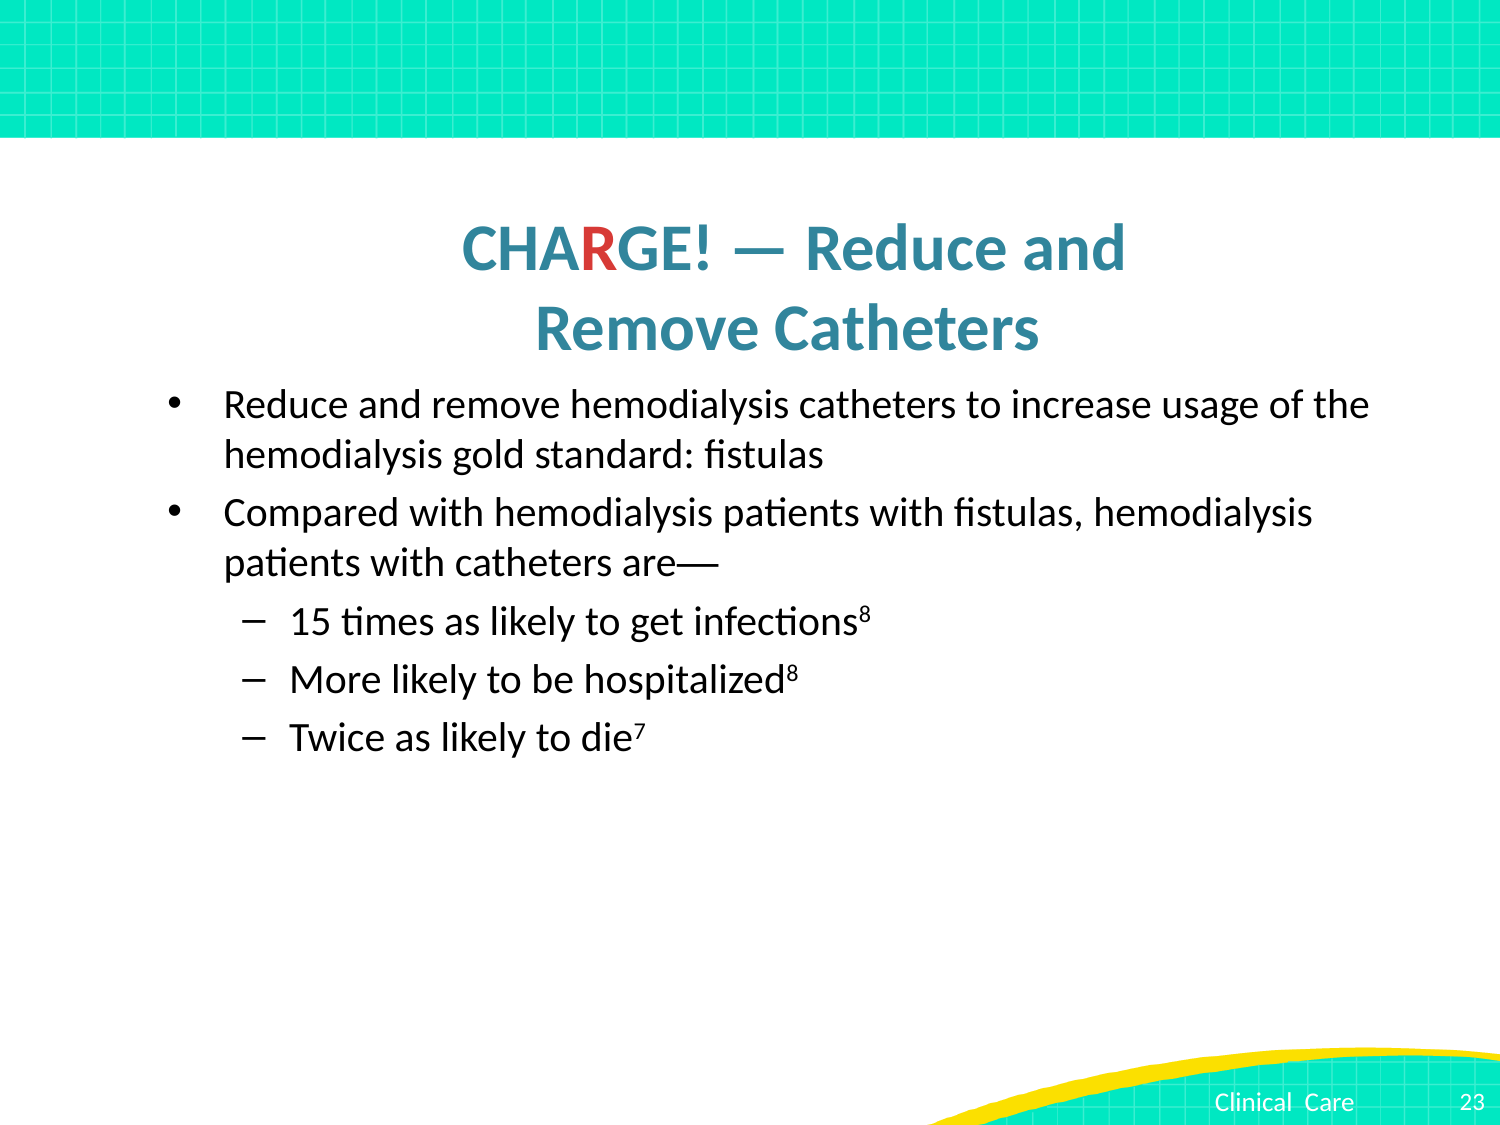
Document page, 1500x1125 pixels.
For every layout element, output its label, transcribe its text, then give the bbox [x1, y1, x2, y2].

picture [0, 0, 1500, 1125]
list Reduce and remove hemodialysis catheters to increase usage of the hemodialysis gold standard: fistulas Compared with hemodialysis patients with fistulas, hemodialysis patients with catheters are— 15 times as likely to get infections8 More likely to be hospitalized8 Twice as likely to die7 [152, 369, 1418, 985]
slide_number 23 [1325, 1073, 1500, 1125]
title CHARGE! — Reduce and Remove Catheters [67, 218, 1418, 348]
